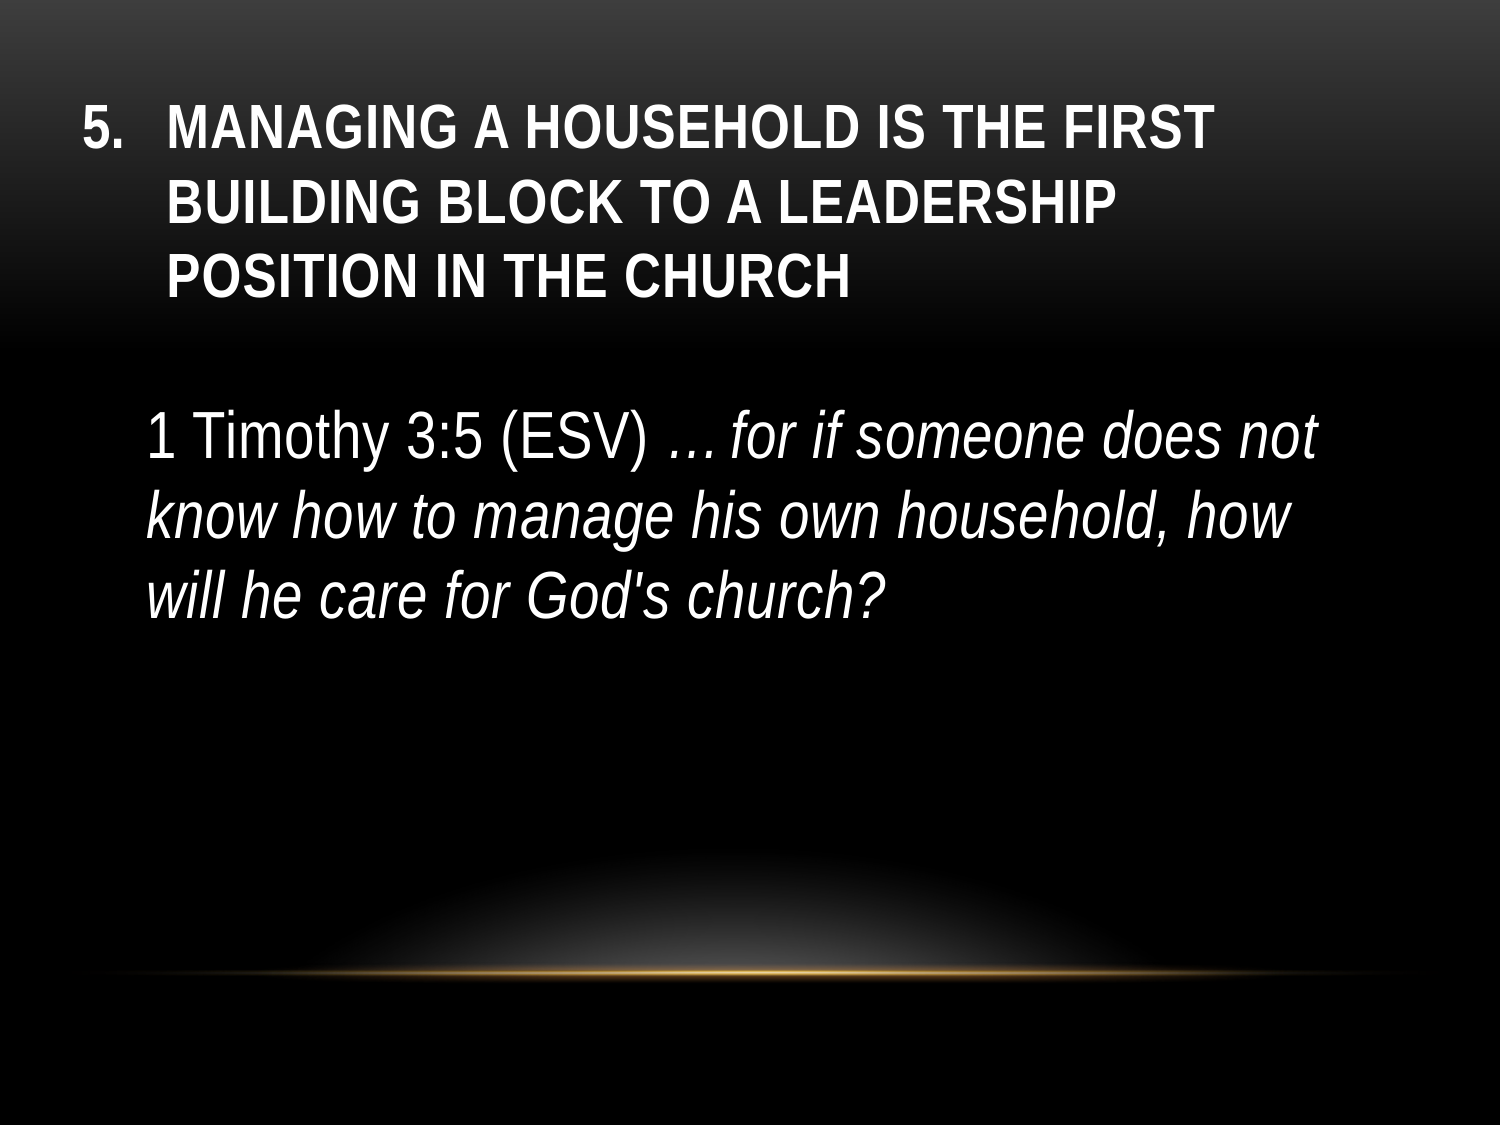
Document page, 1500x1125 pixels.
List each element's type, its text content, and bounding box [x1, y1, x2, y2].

list 1 Timothy 3:5 (ESV) … for if someone does not know how to manage his own household, how will he care for God's church? [131, 383, 1400, 957]
picture [0, 0, 1500, 1125]
title Managing a household is the first building block to a leadership position in the church [67, 0, 1368, 318]
